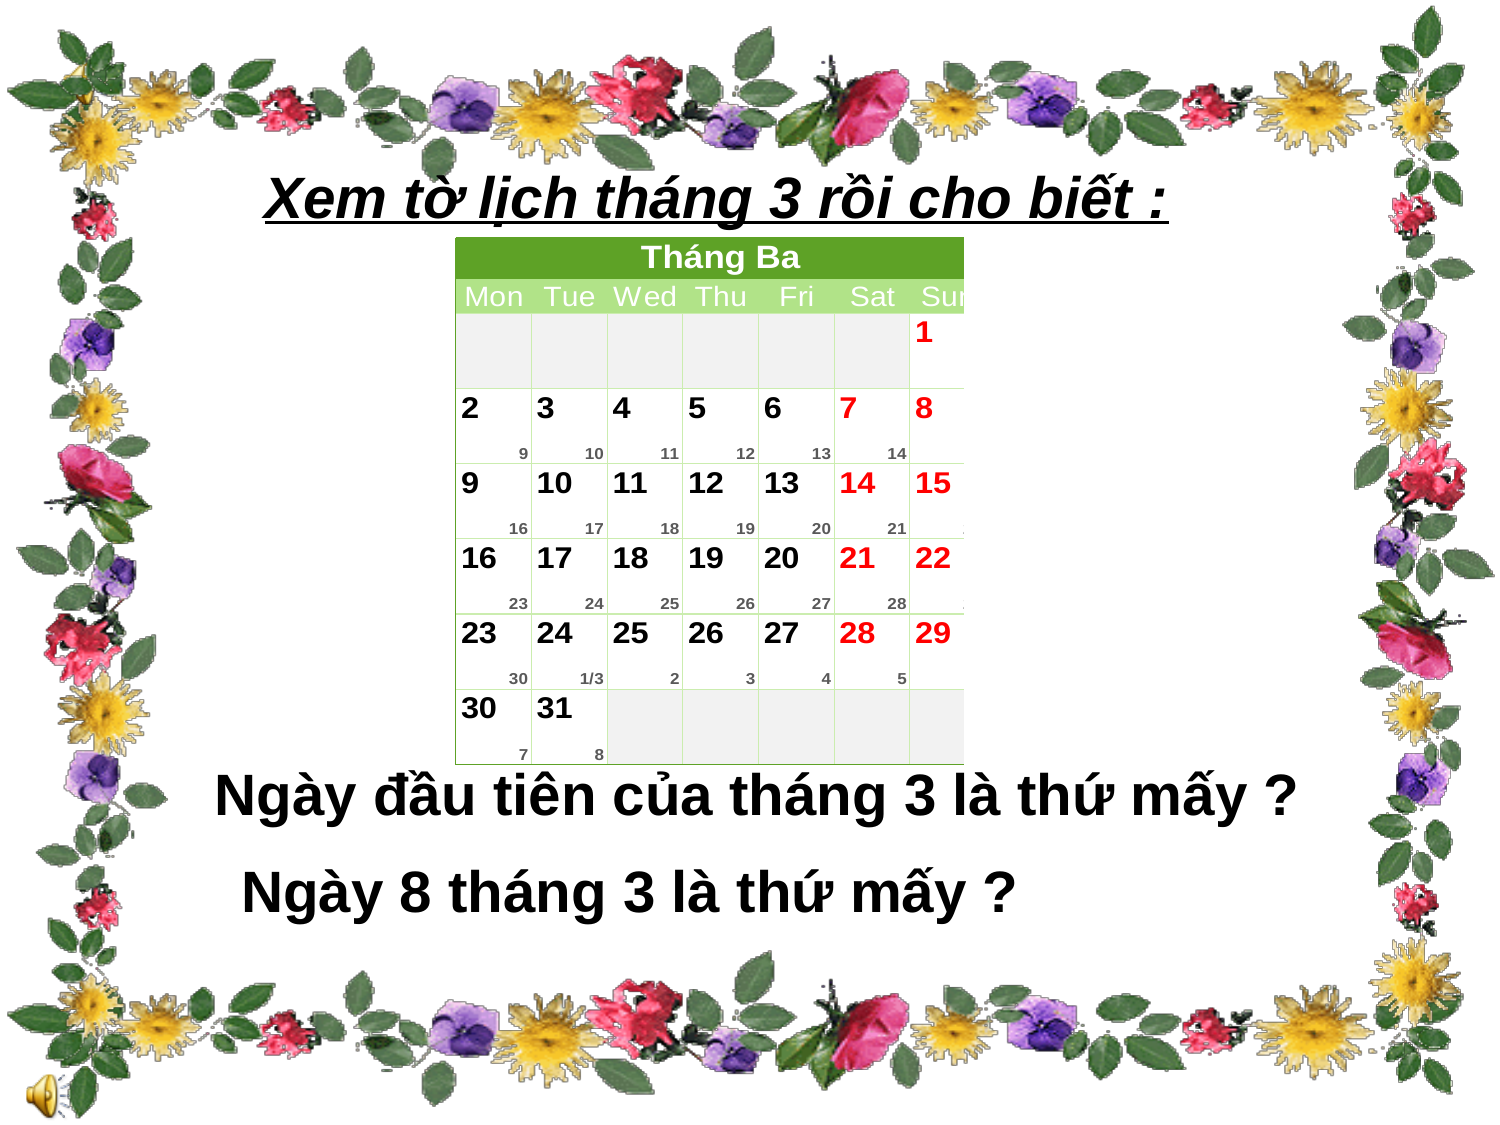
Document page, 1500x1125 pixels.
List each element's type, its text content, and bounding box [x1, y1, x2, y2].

picture [437, 237, 965, 801]
text_box Xem tờ lịch tháng 3 rồi cho biết : [249, 152, 1225, 238]
text_box Ngày đầu tiên của tháng 3 là thứ mấy ? [200, 750, 1350, 835]
text_box Ngày 8 tháng 3 là thứ mấy ? [226, 847, 1214, 932]
